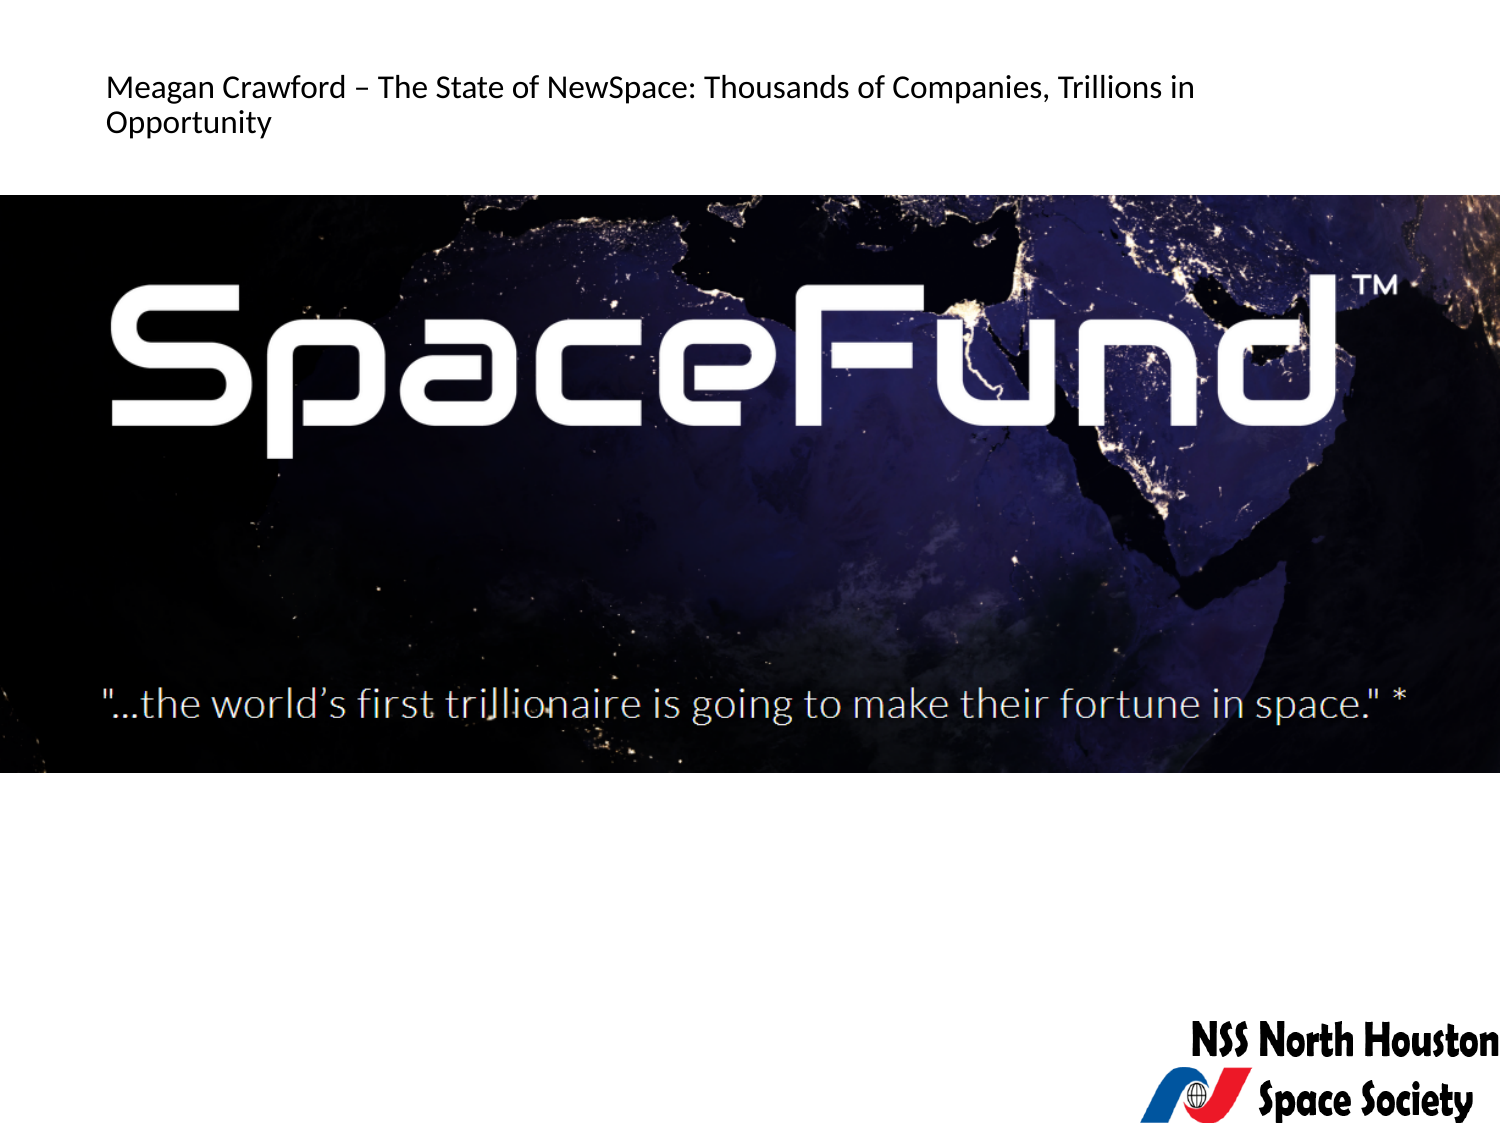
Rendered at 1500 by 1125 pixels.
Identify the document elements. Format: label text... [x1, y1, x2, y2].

picture [0, 195, 1500, 773]
picture [1140, 1018, 1500, 1124]
list Meagan Crawford – The State of NewSpace: Thousands of Companies, Trillions in Opportunity [90, 61, 1385, 149]
